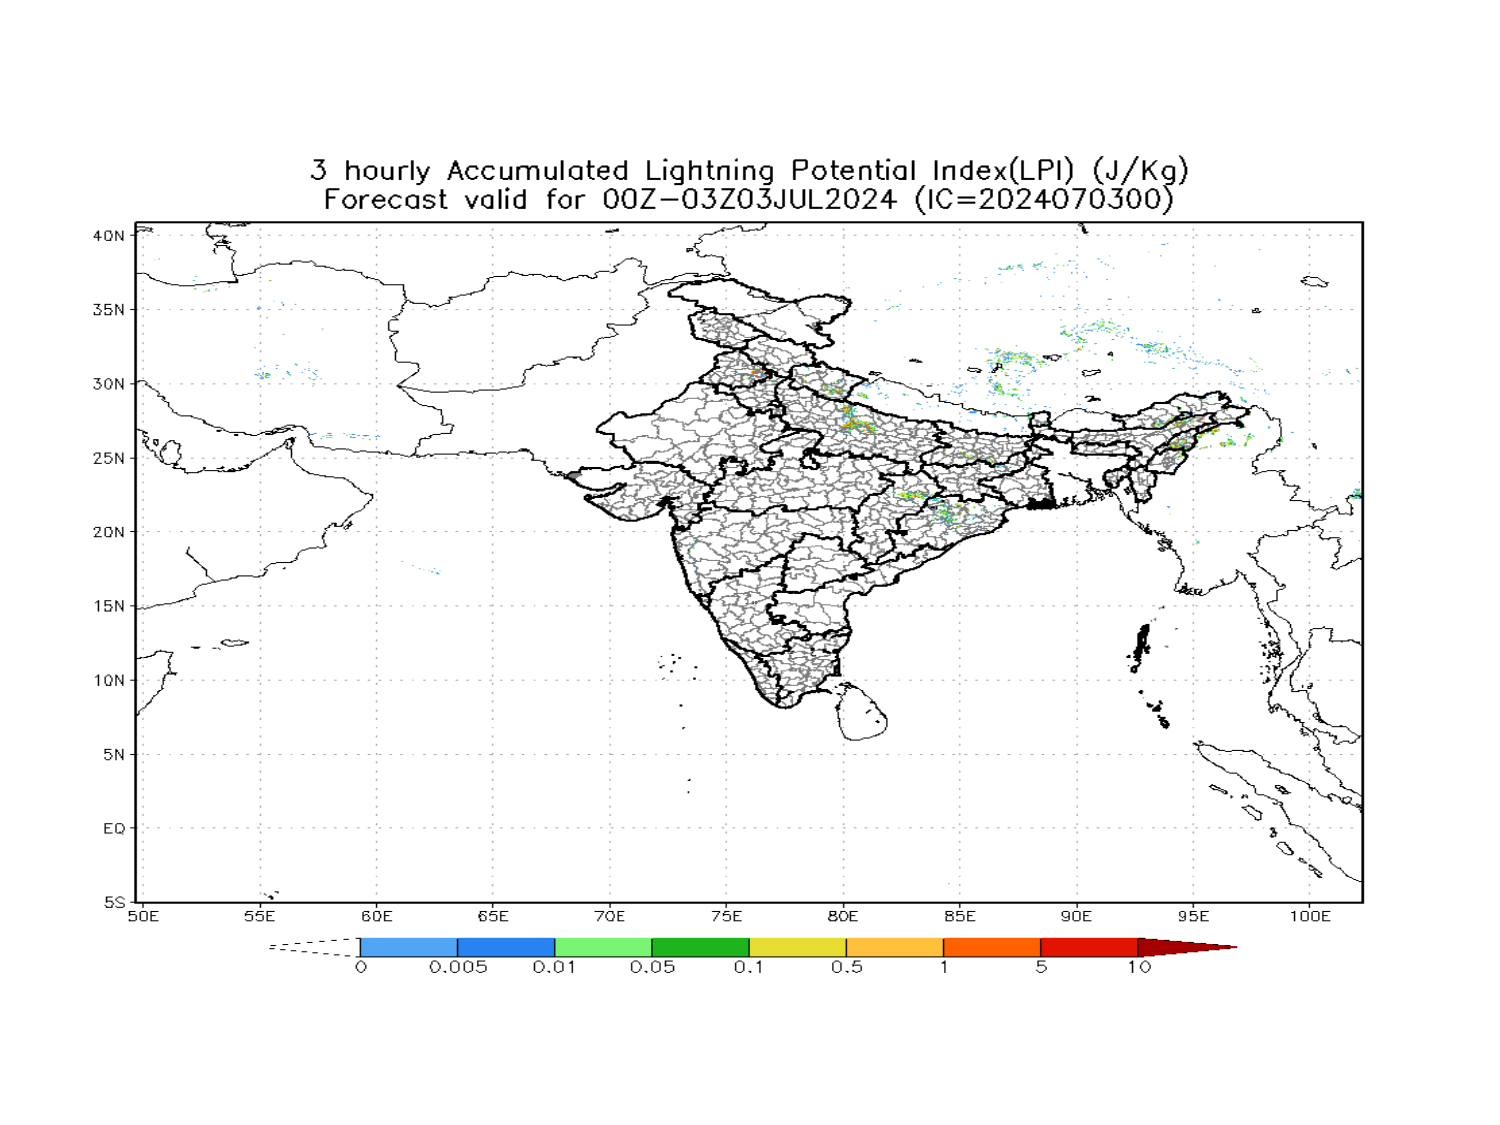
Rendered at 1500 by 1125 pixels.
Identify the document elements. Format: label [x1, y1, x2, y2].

picture [74, 149, 1426, 976]
